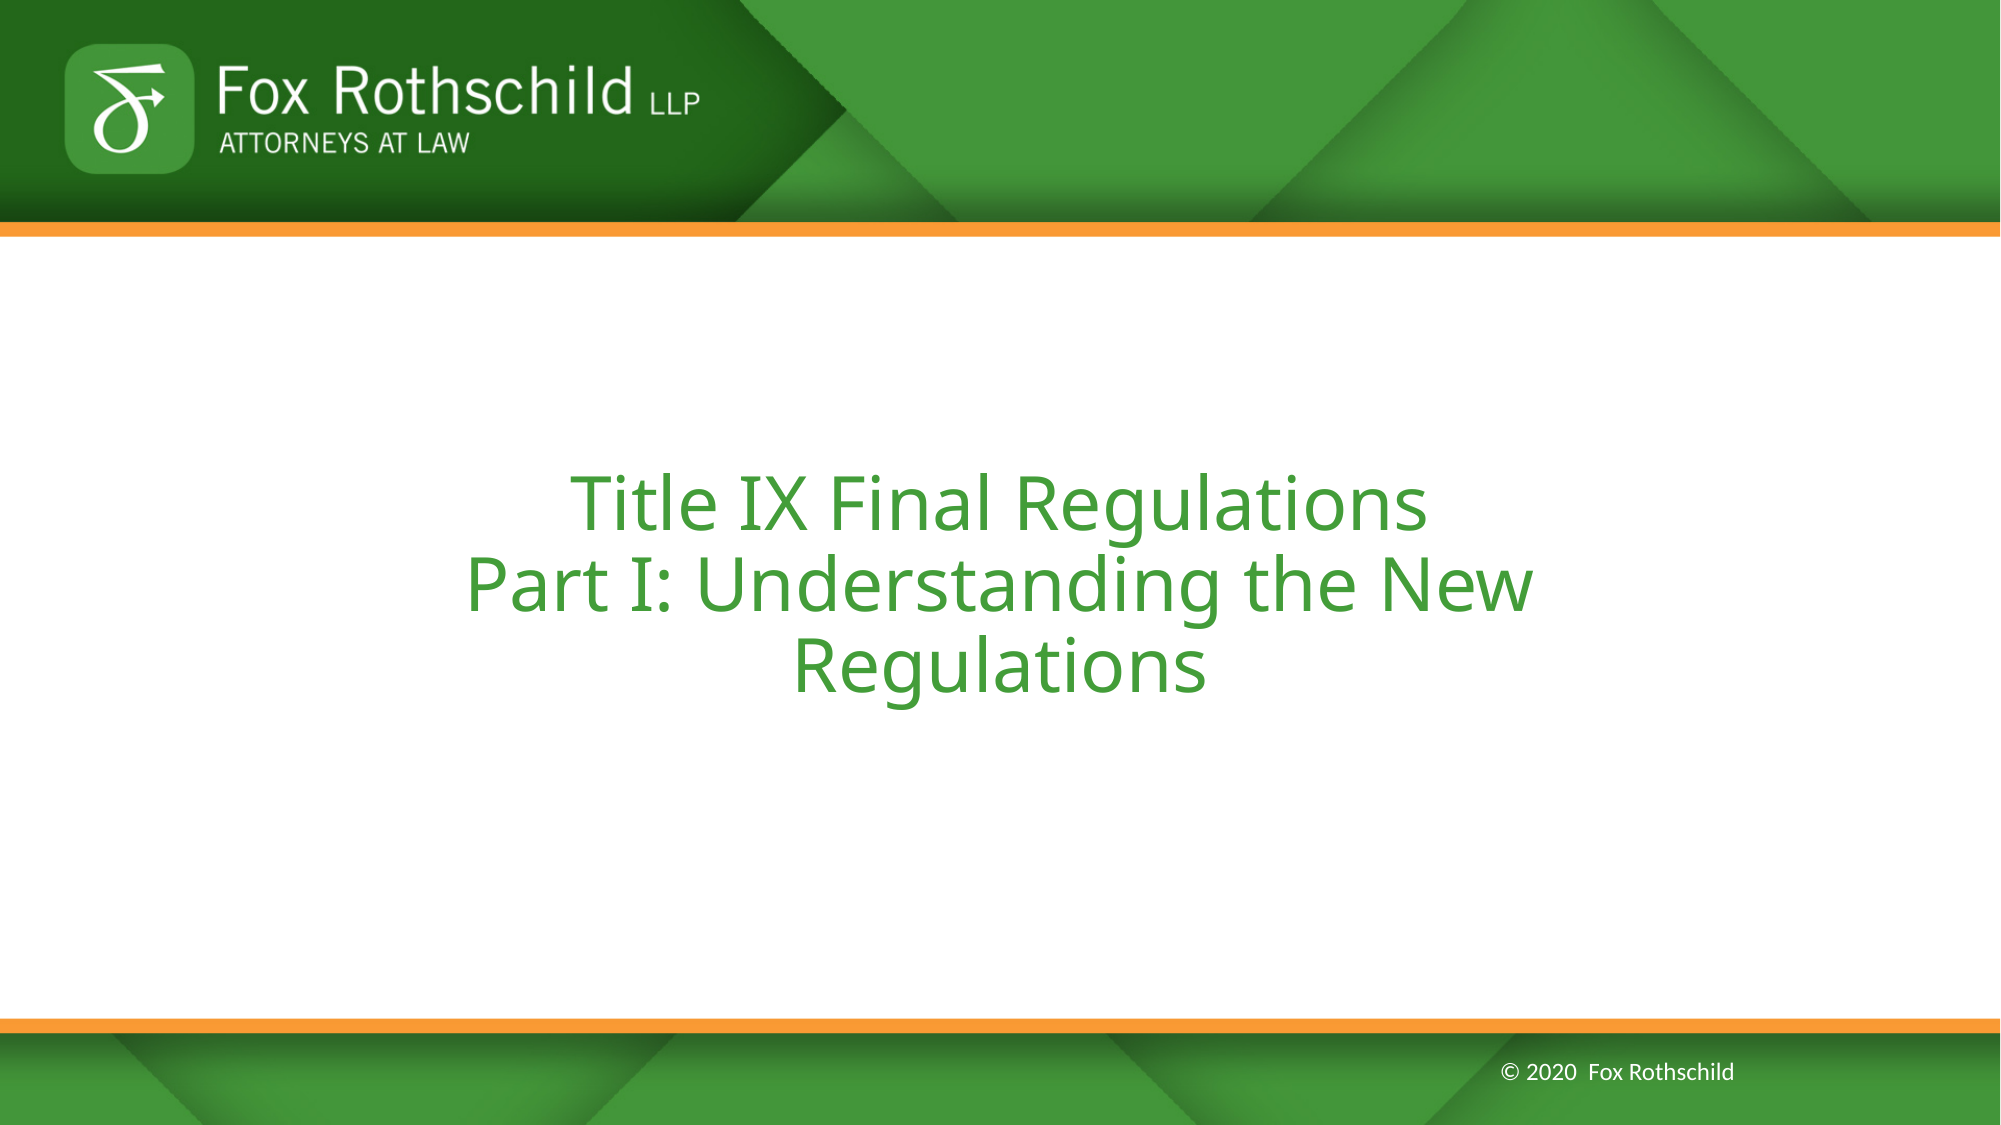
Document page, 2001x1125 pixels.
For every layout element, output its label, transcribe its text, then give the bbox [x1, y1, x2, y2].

picture [0, 0, 2001, 1125]
title Title IX Final Regulations Part I: Understanding the New Regulations [249, 356, 1750, 819]
